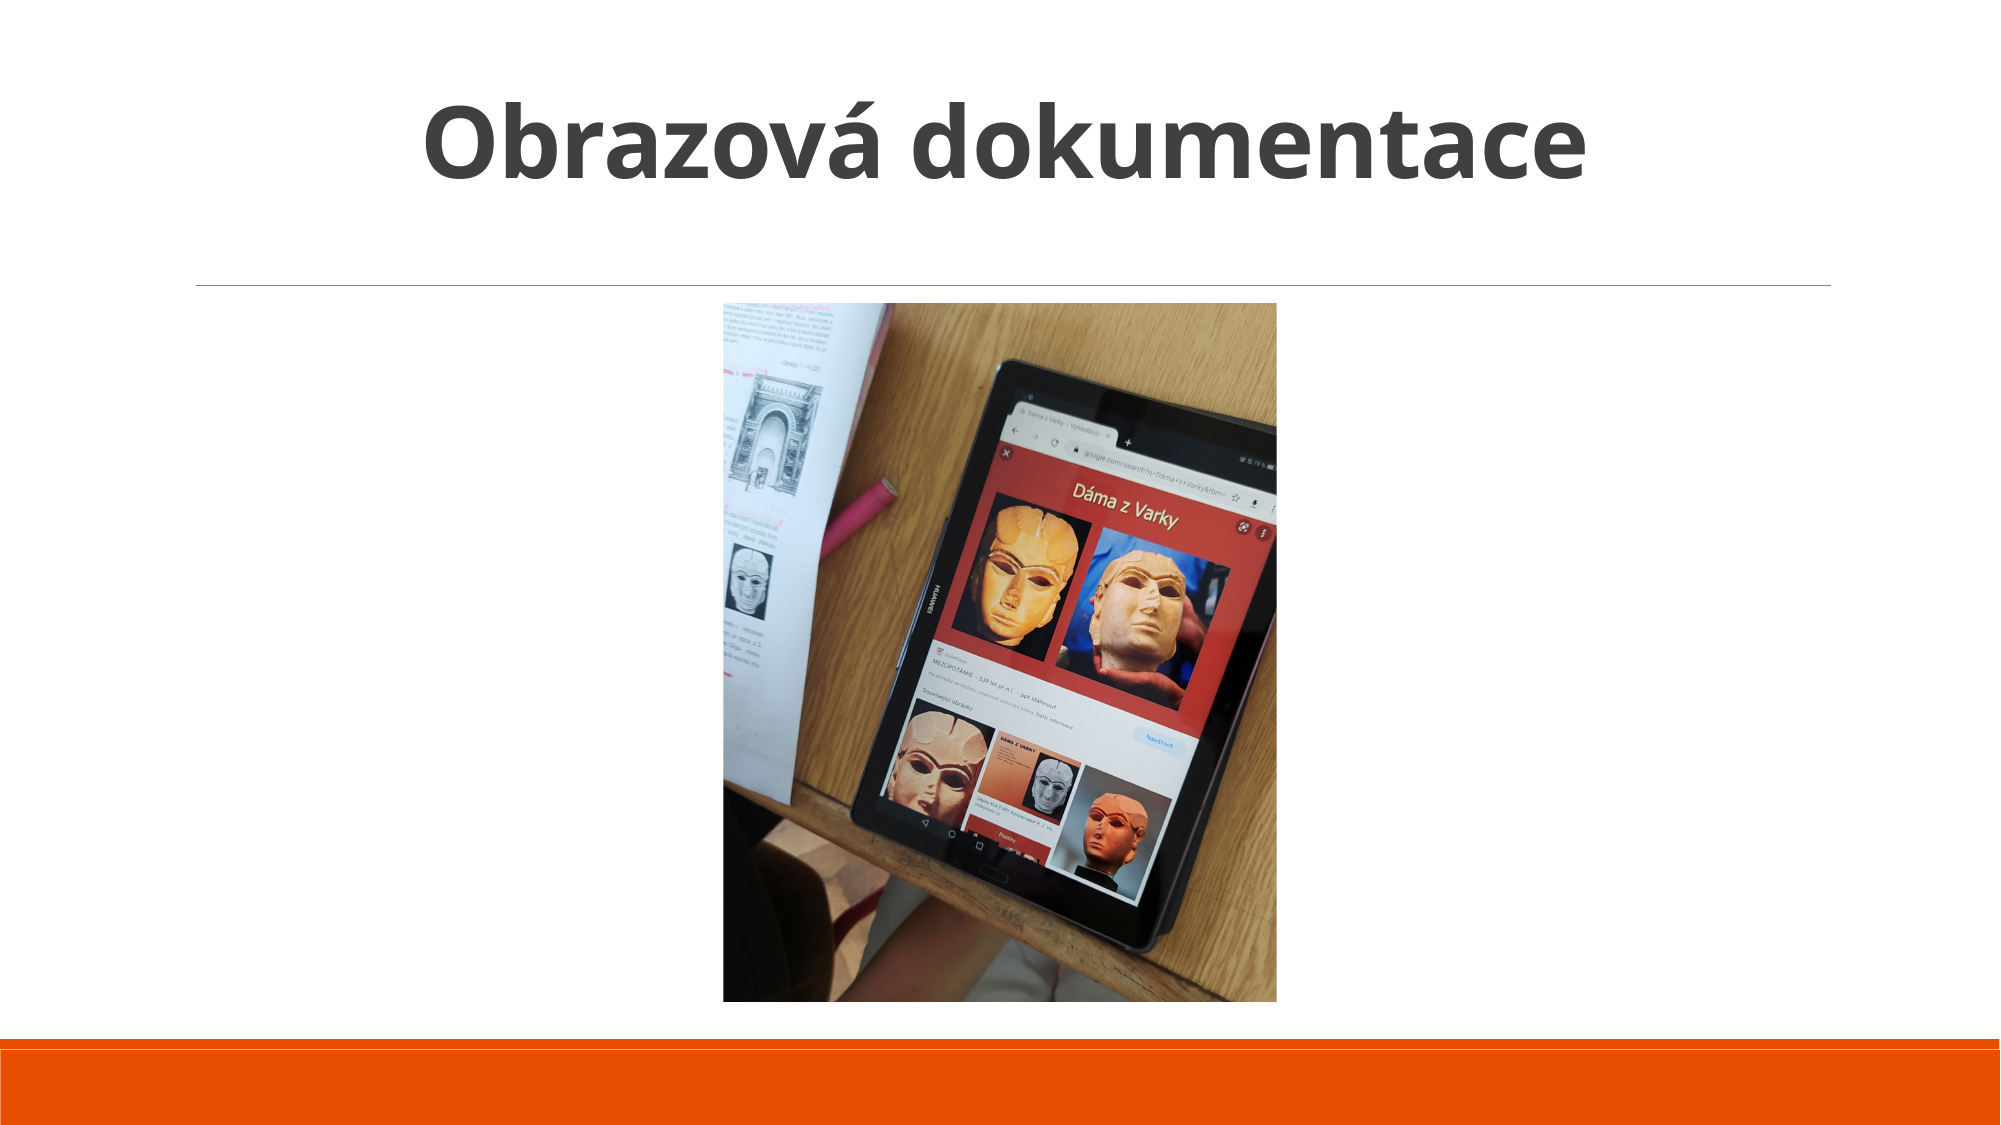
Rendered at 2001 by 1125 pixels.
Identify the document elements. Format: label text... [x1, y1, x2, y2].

title Obrazová dokumentace [180, 47, 1830, 207]
picture [722, 296, 1278, 1002]
